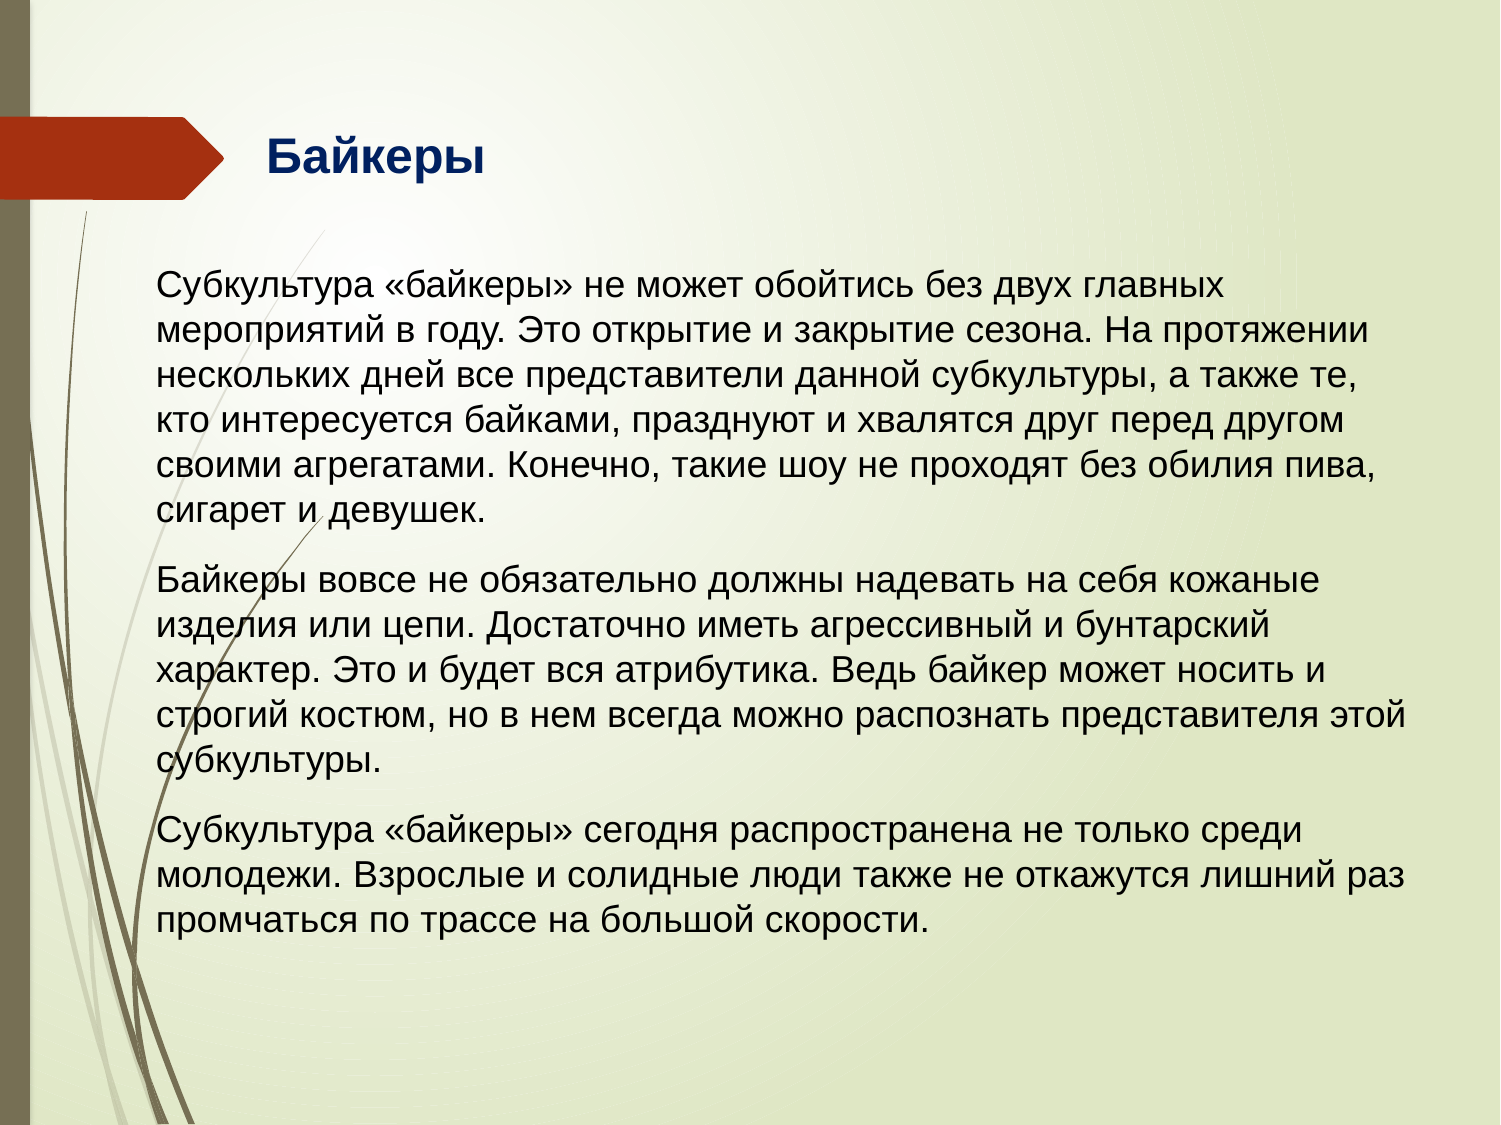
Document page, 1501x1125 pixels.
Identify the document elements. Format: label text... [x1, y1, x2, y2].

text_box Байкеры [251, 115, 541, 191]
text_box Субкультура «байкеры» не может обойтись без двух главных мероприятий в году. Это открытие и закрытие сезона. На протяжении нескольких дней все представители данной субкультуры, а также те, кто интересуется байками, празднуют и хвалятся друг перед другом своими агрегатами. Конечно, такие шоу не проходят без обилия пива, сигарет и девушек. Байкеры вовсе не обязательно должны надевать на себя кожаные изделия или цепи. Достаточно иметь агрессивный и бунтарский характер. Это и будет вся атрибутика. Ведь байкер может носить и строгий костюм, но в нем всегда можно распознать представителя этой субкультуры. Субкультура «байкеры» сегодня распространена не только среди молодежи. Взрослые и солидные люди также не откажутся лишний раз промчаться по трассе на большой скорости. [141, 252, 1424, 992]
